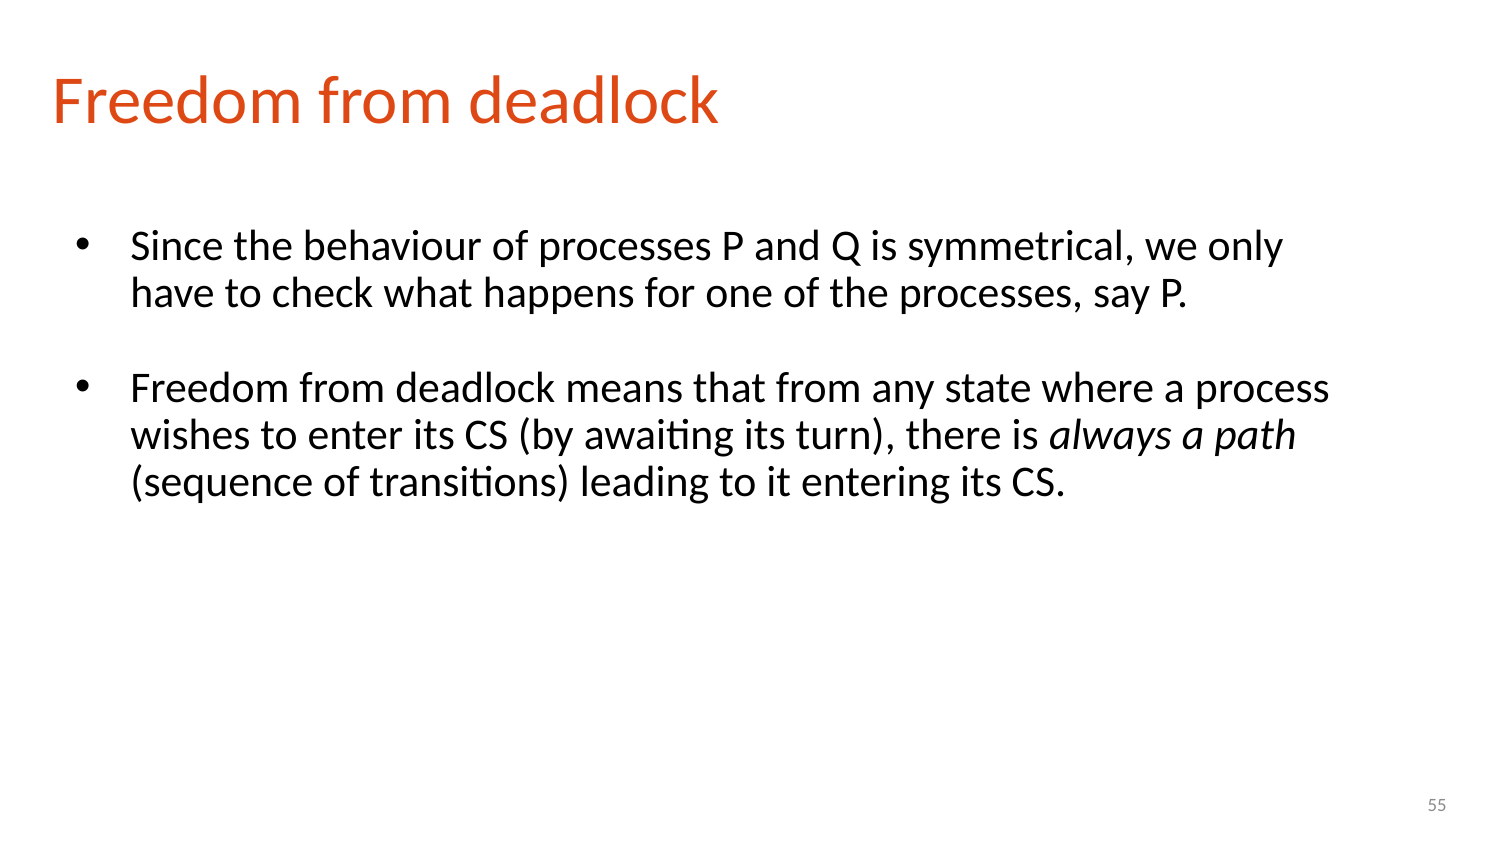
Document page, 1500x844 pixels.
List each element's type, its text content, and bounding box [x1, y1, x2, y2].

text_box [41, 156, 1458, 733]
text_box Since the behaviour of processes P and Q is symmetrical, we only have to check what happens for one of the processes, say P. Freedom from deadlock means that from any state where a process wishes to enter its CS (by awaiting its turn), there is always a path (sequence of transitions) leading to it entering its CS. [62, 172, 1368, 566]
text_box 55 [1059, 782, 1458, 827]
text_box Freedom from deadlock [41, 22, 1458, 156]
